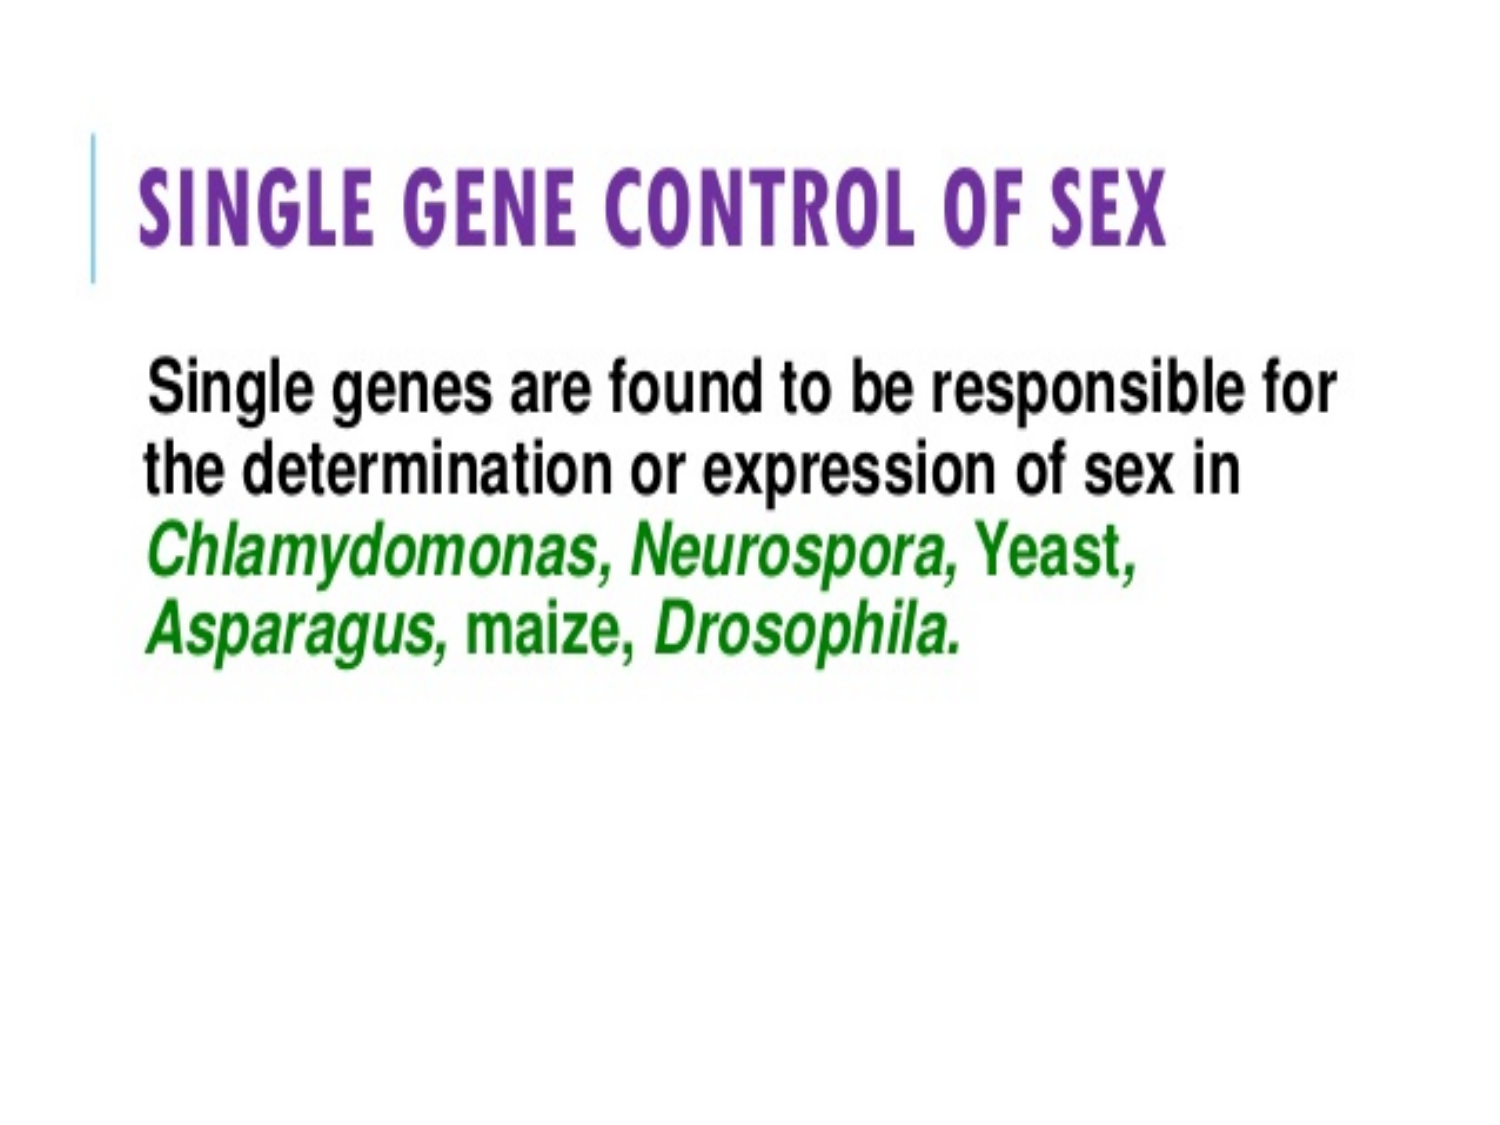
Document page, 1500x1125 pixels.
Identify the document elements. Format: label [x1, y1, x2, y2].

list [0, 0, 1500, 1125]
